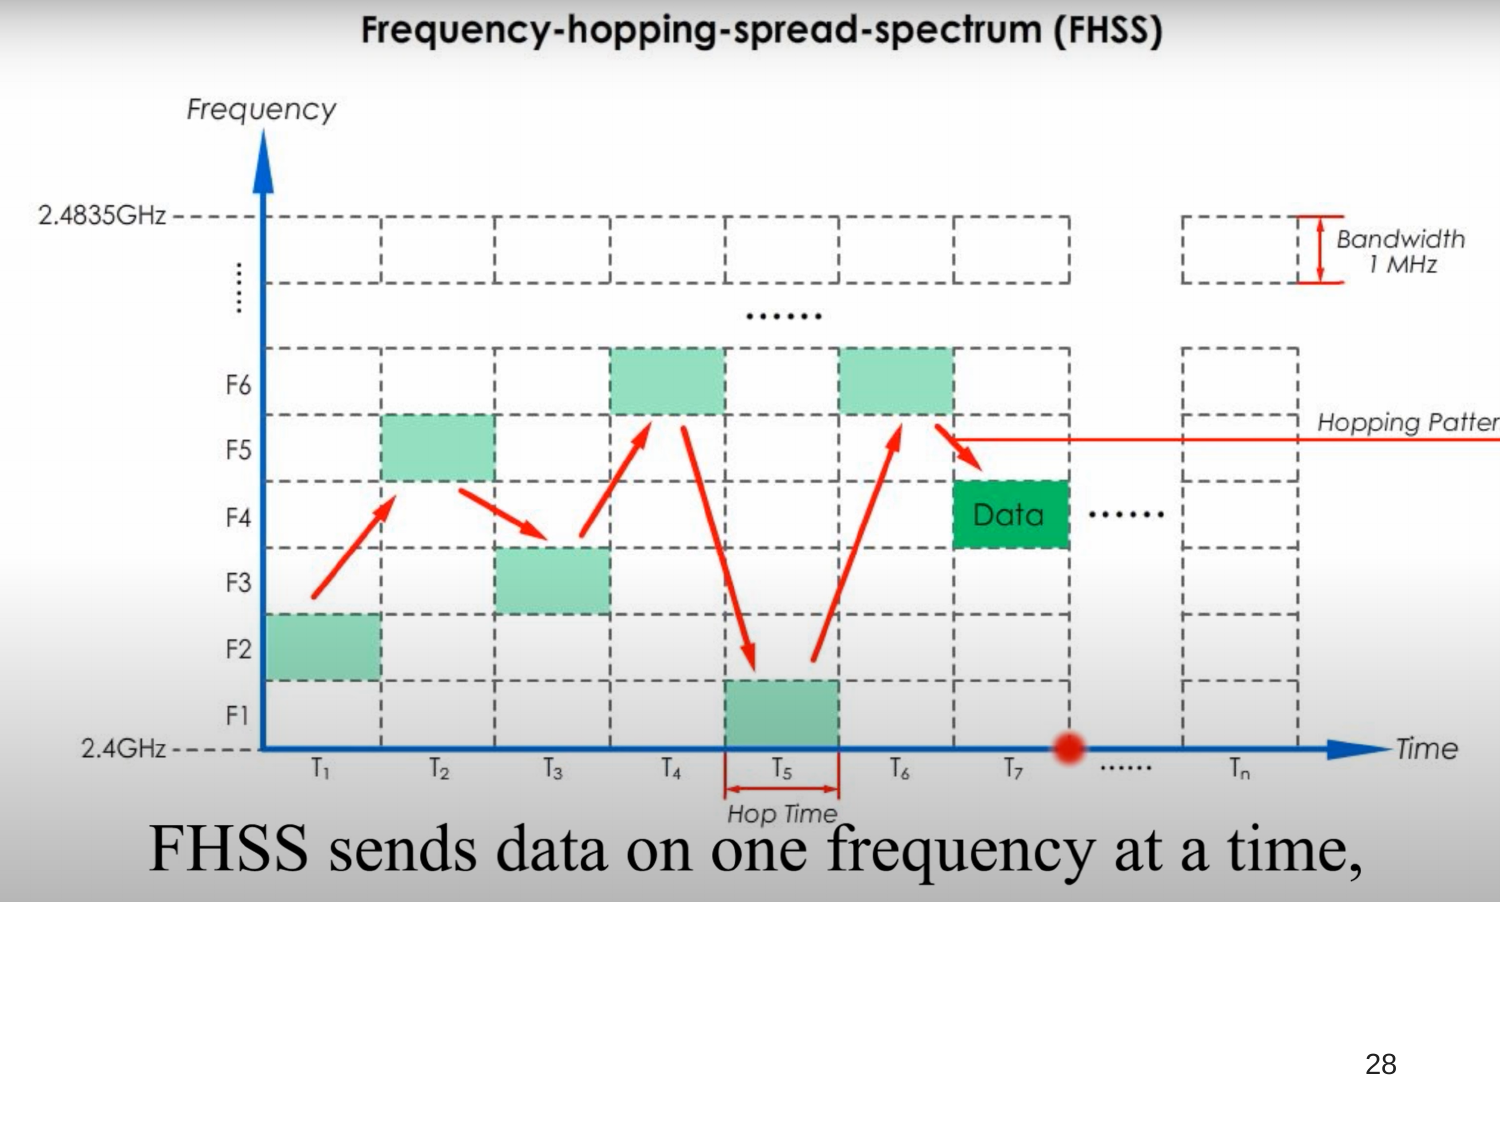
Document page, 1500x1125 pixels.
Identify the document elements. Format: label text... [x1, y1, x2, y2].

picture [0, 0, 1500, 903]
slide_number 28 [1074, 1037, 1413, 1100]
